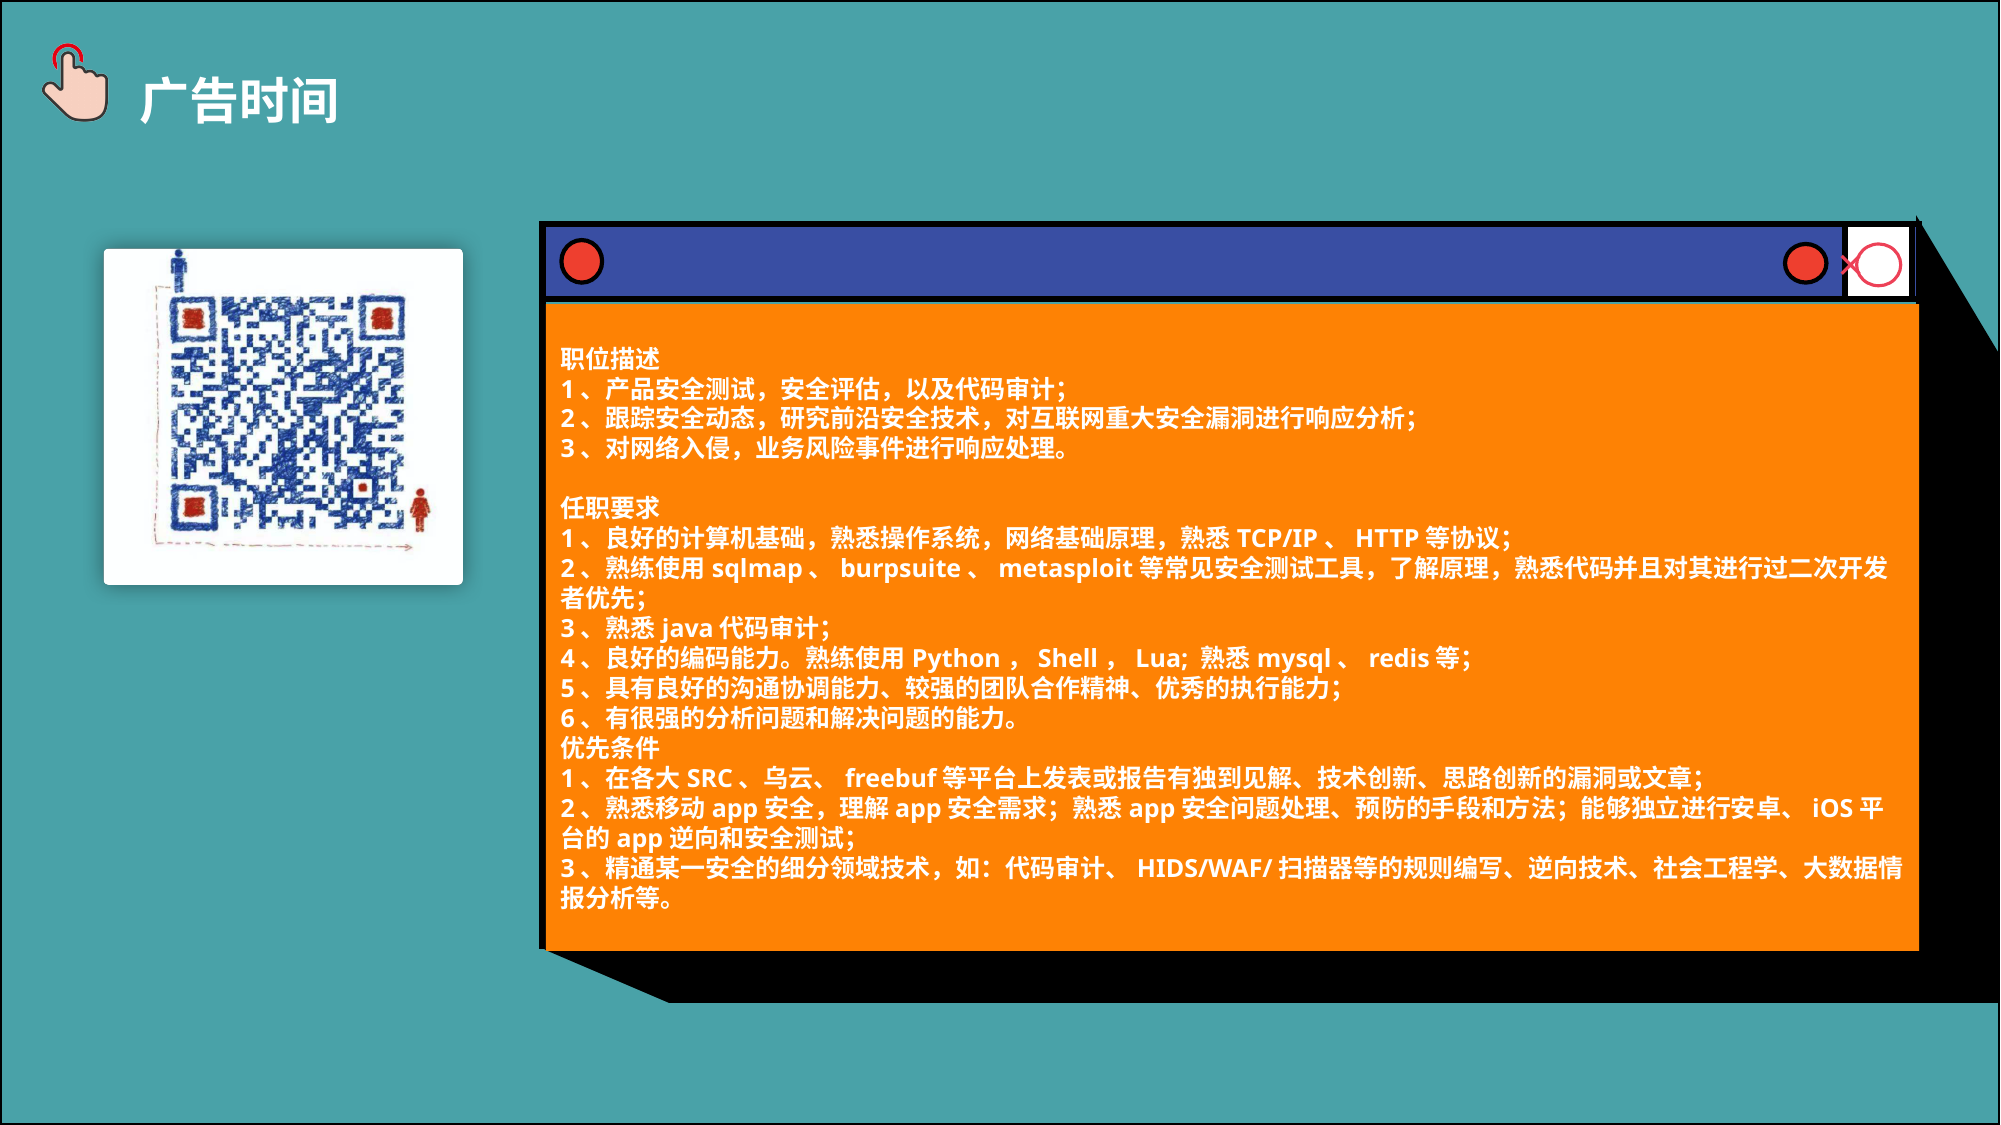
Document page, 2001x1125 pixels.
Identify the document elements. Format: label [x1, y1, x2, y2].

picture [83, 228, 483, 605]
text_box [542, 223, 1999, 1000]
text_box [9, 17, 1634, 185]
text_box [0, 0, 2000, 1125]
